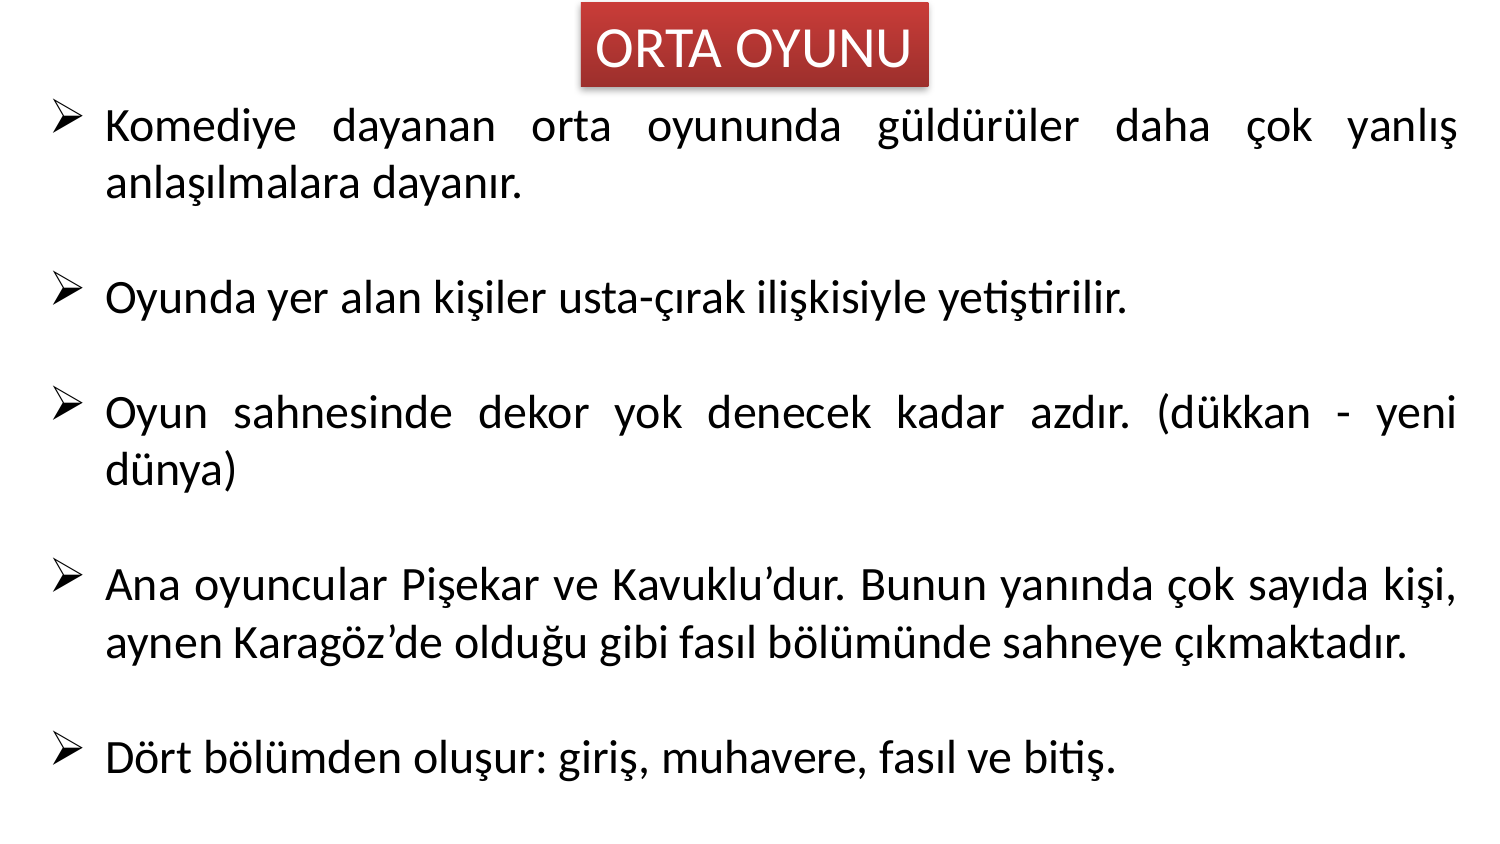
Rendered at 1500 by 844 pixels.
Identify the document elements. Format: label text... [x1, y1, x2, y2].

text_box Komediye dayanan orta oyununda güldürüler daha çok yanlış anlaşılmalara dayanır. Oyunda yer alan kişiler usta-çırak ilişkisiyle yetiştirilir. Oyun sahnesinde dekor yok denecek kadar azdır. (dükkan - yeni dünya) Ana oyuncular Pişekar ve Kavuklu’dur. Bunun yanında çok sayıda kişi, aynen Karagöz’de olduğu gibi fasıl bölümünde sahneye çıkmaktadır. Dört bölümden oluşur: giriş, muhavere, fasıl ve bitiş. [34, 85, 1476, 790]
text_box ORTA OYUNU [580, 2, 929, 85]
